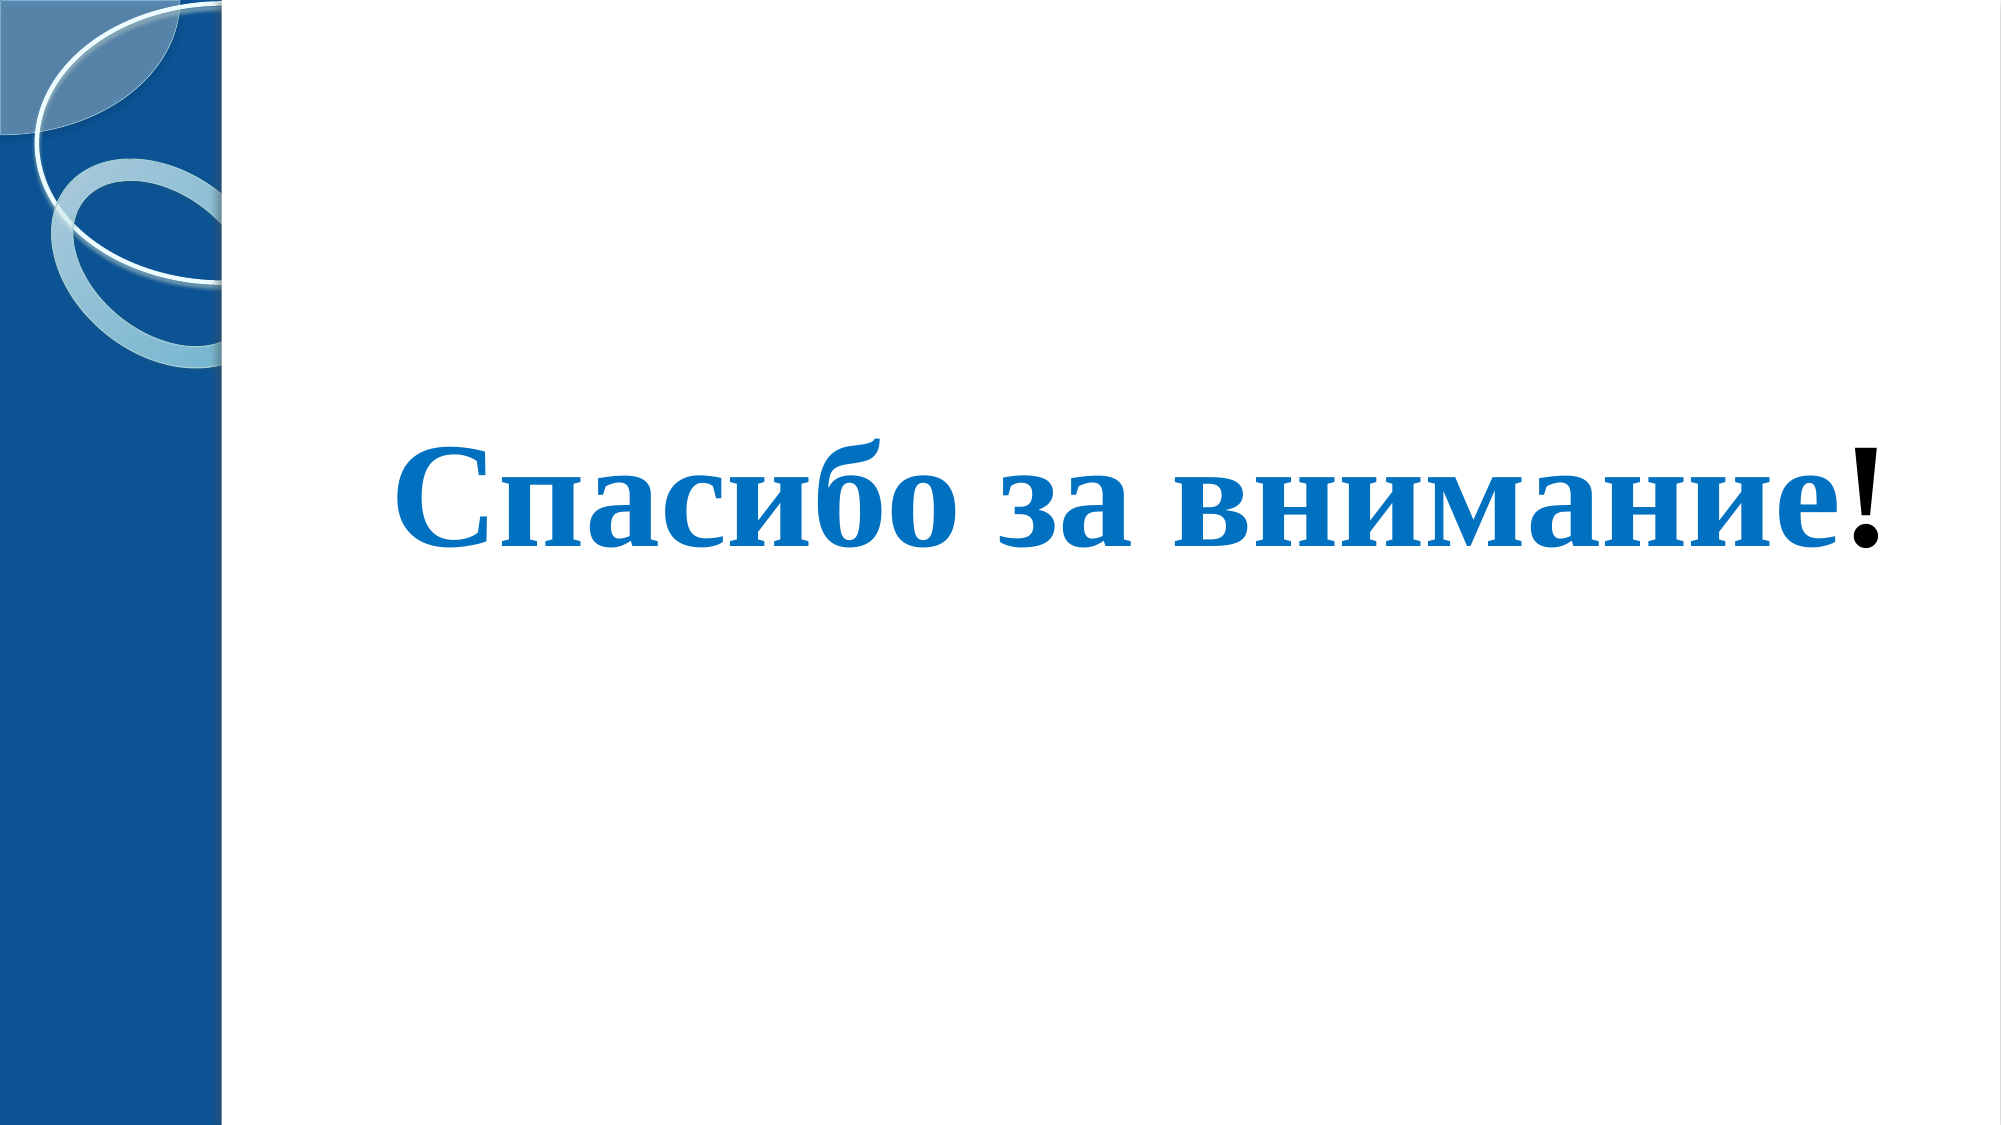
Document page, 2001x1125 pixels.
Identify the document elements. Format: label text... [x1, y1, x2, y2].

list Спасибо за внимание! [313, 388, 1954, 875]
